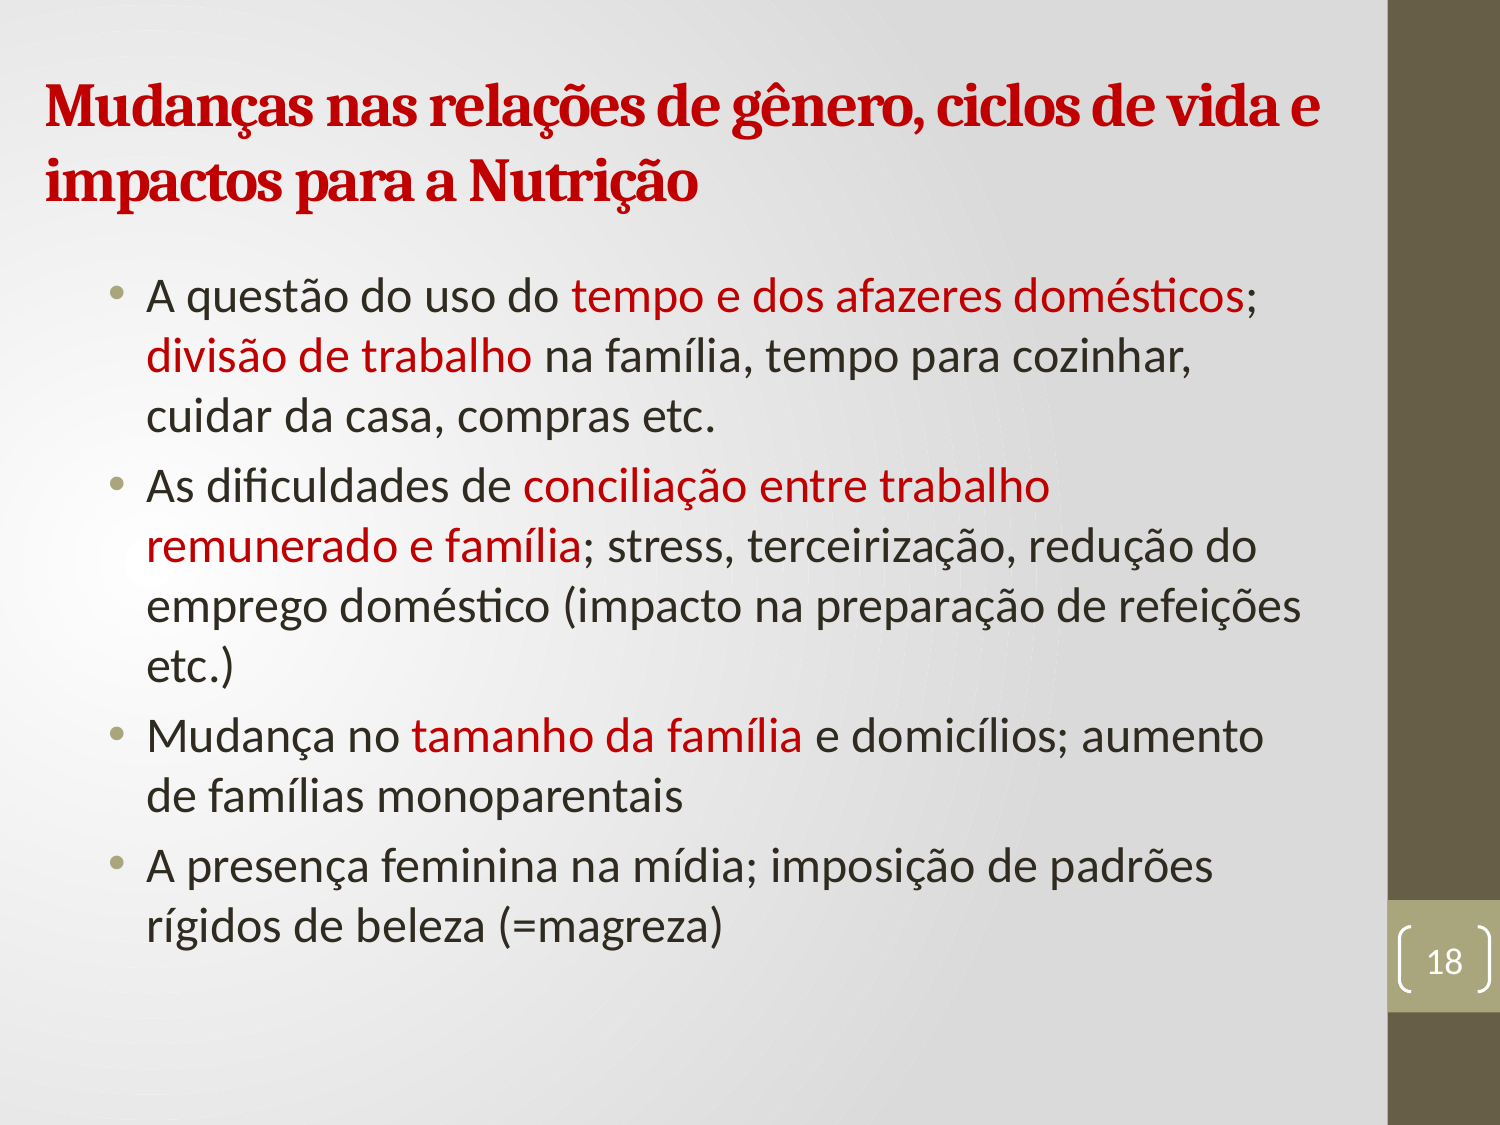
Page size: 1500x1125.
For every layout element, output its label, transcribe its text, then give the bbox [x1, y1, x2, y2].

title Mudanças nas relações de gênero, ciclos de vida e impactos para a Nutrição [29, 45, 1483, 233]
slide_number 18 [1397, 925, 1492, 994]
list A questão do uso do tempo e dos afazeres domésticos; divisão de trabalho na família, tempo para cozinhar, cuidar da casa, compras etc. As dificuldades de conciliação entre trabalho remunerado e família; stress, terceirização, redução do emprego doméstico (impacto na preparação de refeições etc.) Mudança no tamanho da família e domicílios; aumento de famílias monoparentais A presença feminina na mídia; imposição de padrões rígidos de beleza (=magreza) [75, 255, 1325, 1050]
text_box [466, 408, 479, 470]
